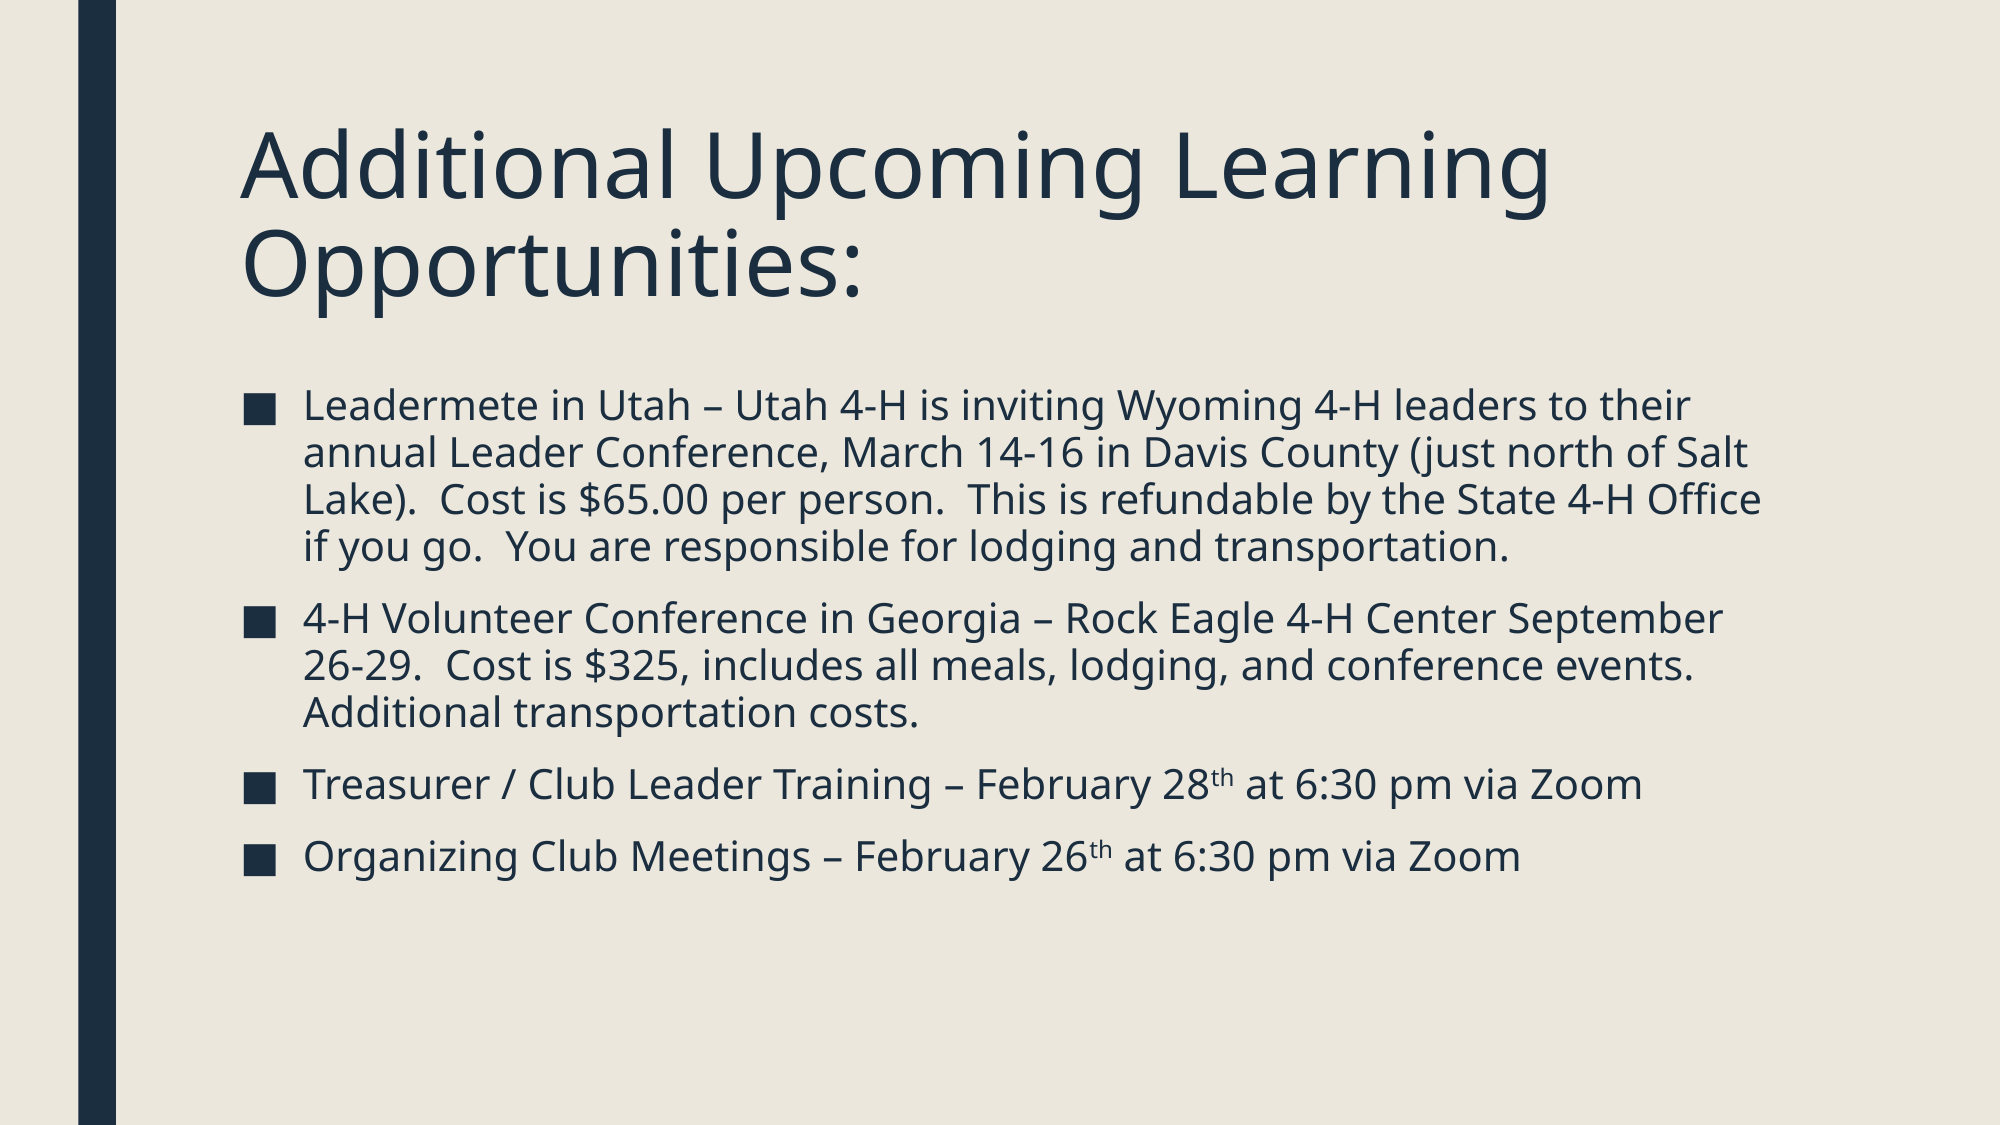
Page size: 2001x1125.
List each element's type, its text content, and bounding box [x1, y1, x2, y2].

title Additional Upcoming Learning Opportunities: [225, 112, 1800, 357]
list Leadermete in Utah – Utah 4-H is inviting Wyoming 4-H leaders to their annual Leader Conference, March 14-16 in Davis County (just north of Salt Lake). Cost is $65.00 per person. This is refundable by the State 4-H Office if you go. You are responsible for lodging and transportation. 4-H Volunteer Conference in Georgia – Rock Eagle 4-H Center September 26-29. Cost is $325, includes all meals, lodging, and conference events. Additional transportation costs. Treasurer / Club Leader Training – February 28th at 6:30 pm via Zoom Organizing Club Meetings – February 26th at 6:30 pm via Zoom [225, 375, 1800, 963]
